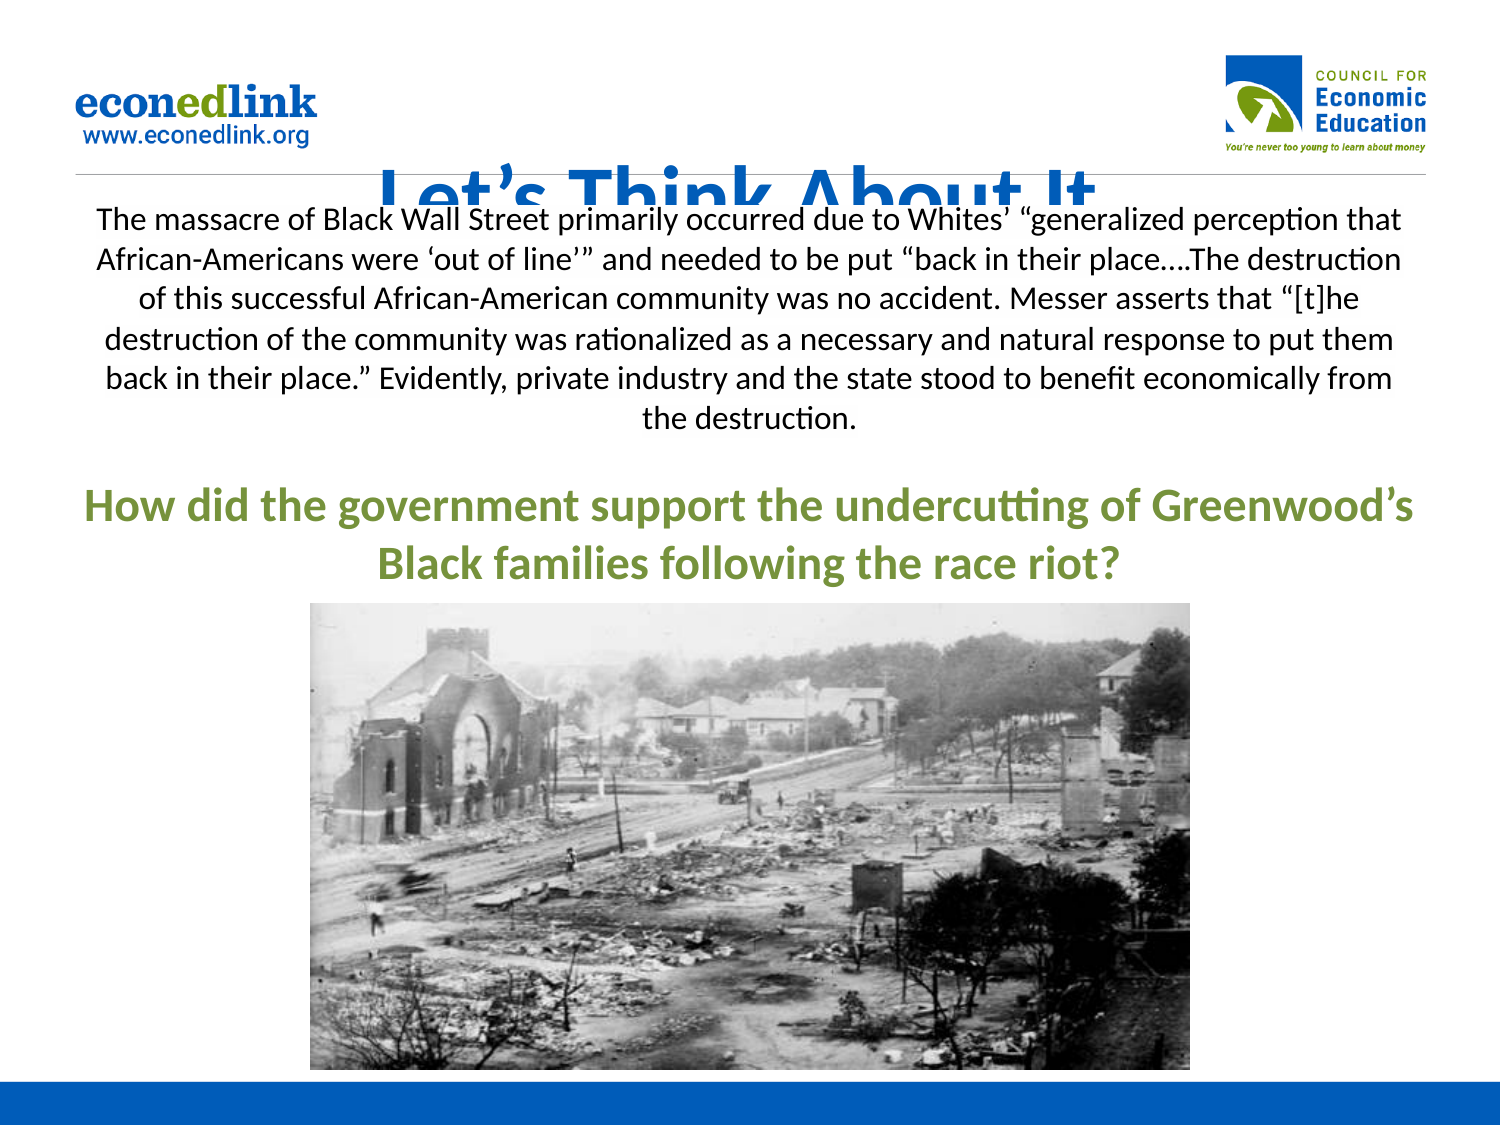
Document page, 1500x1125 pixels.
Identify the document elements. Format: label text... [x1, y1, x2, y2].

list The massacre of Black Wall Street primarily occurred due to Whites’ “generalized perception that African-Americans were ‘out of line’” and needed to be put “back in their place….The destruction of this successful African-American community was no accident. Messer asserts that “[t]he destruction of the community was rationalized as a necessary and natural response to put them back in their place.” Evidently, private industry and the state stood to benefit economically from the destruction. How did the government support the undercutting of Greenwood’s Black families following the race riot? [64, 189, 1436, 668]
picture [0, 0, 1500, 1125]
title Let’s Think About It... [99, 25, 1450, 128]
